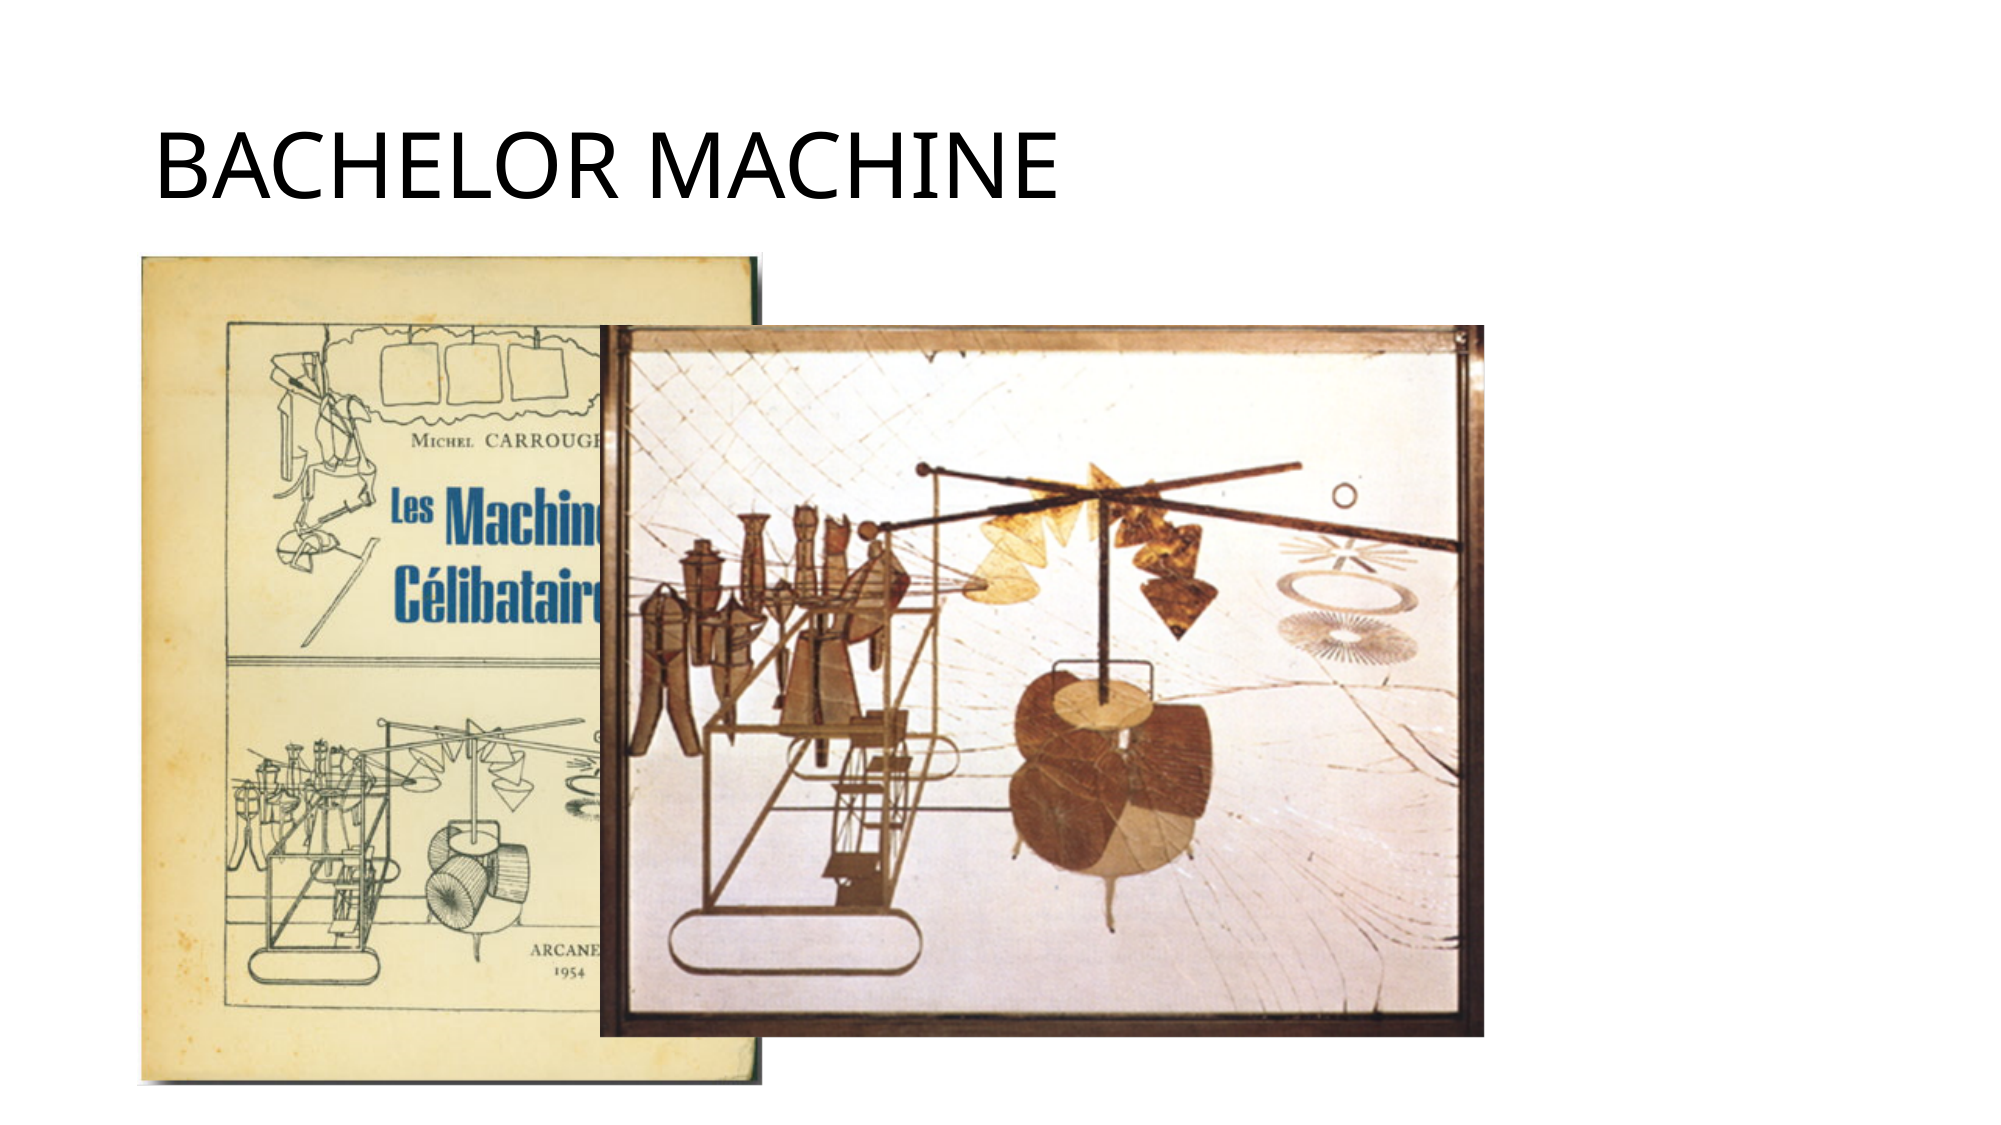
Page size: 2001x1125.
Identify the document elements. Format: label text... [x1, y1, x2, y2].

title BACHELOR MACHINE [137, 59, 1863, 278]
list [599, 325, 1486, 1039]
picture [137, 252, 764, 1087]
